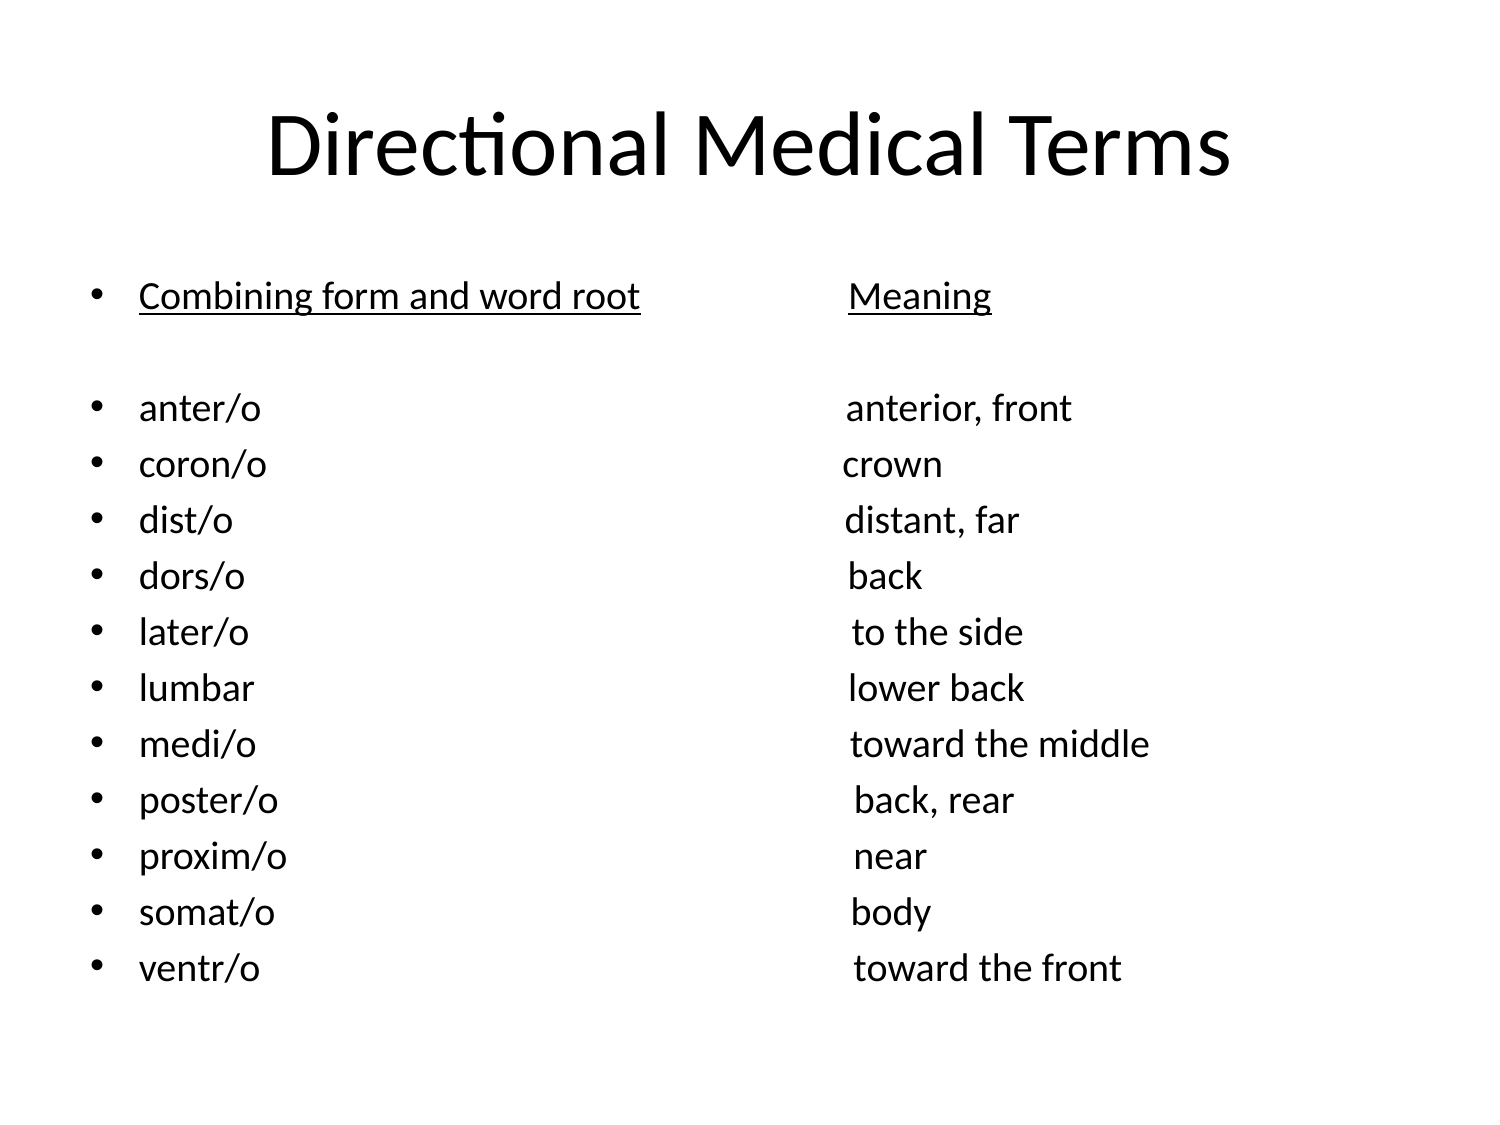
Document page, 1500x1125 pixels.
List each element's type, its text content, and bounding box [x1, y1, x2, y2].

title Directional Medical Terms [75, 45, 1425, 233]
list Combining form and word root Meaning anter/o anterior, front coron/o crown dist/o distant, far dors/o back later/o to the side lumbar lower back medi/o toward the middle poster/o back, rear proxim/o near somat/o body ventr/o toward the front [75, 262, 1425, 1005]
